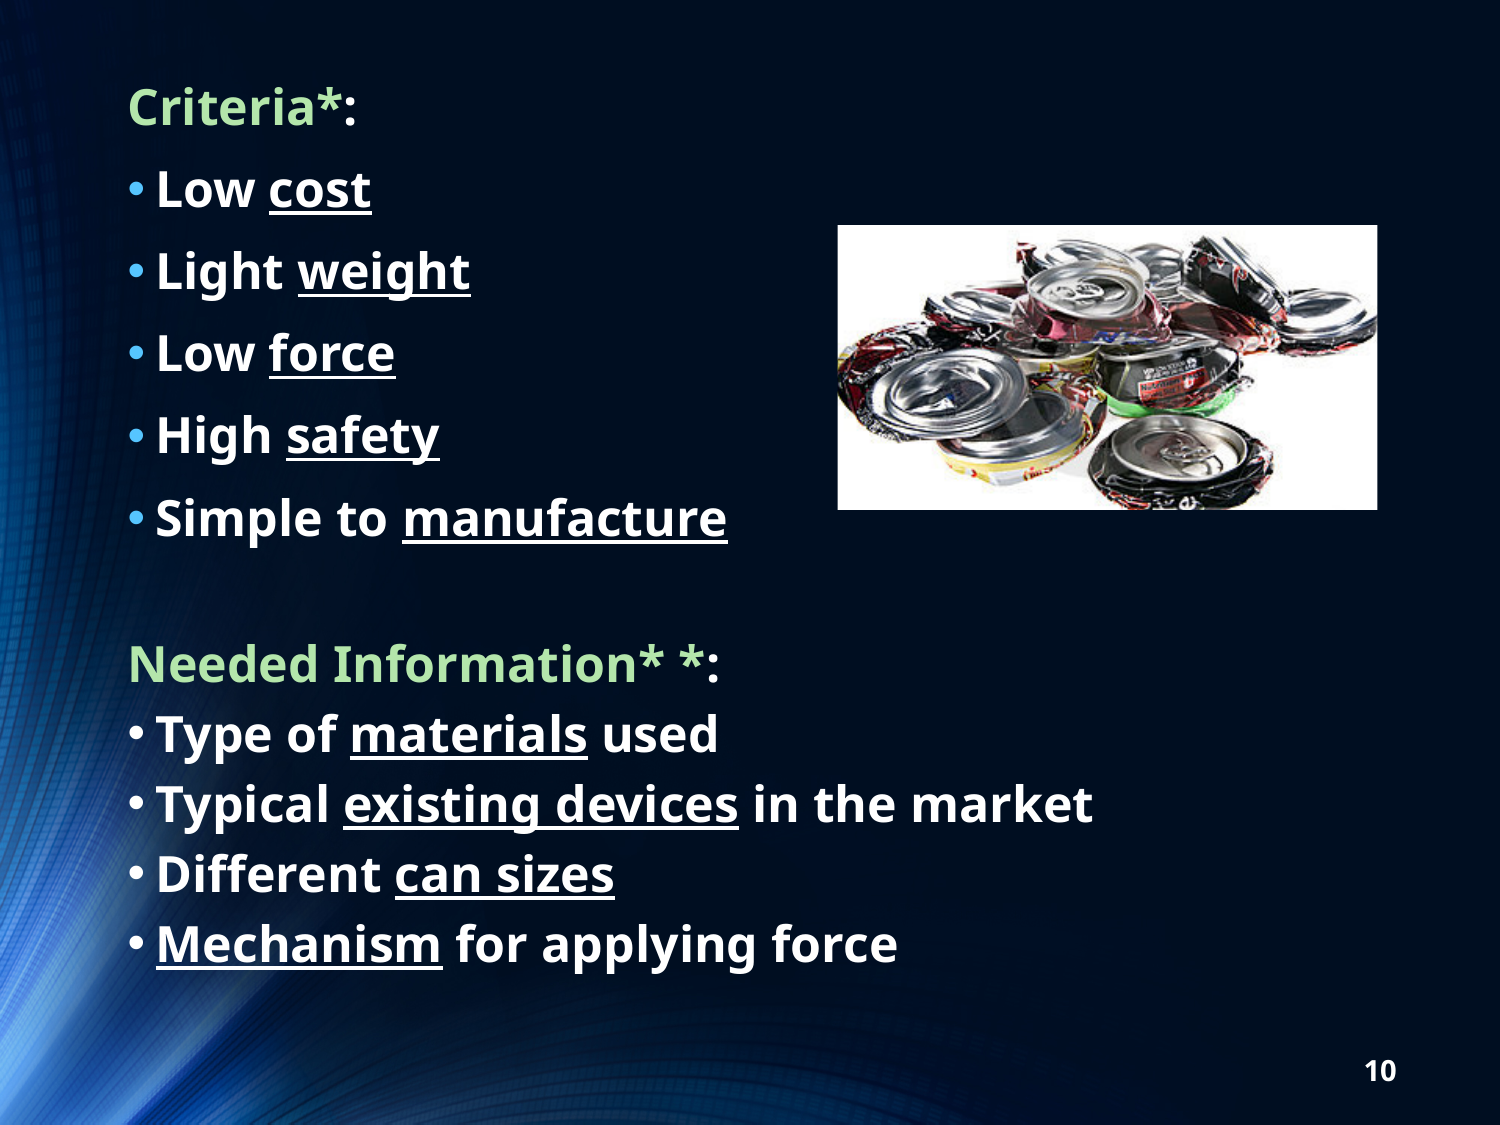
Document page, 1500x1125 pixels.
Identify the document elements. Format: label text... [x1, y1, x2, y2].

slide_number 10 [1308, 1073, 1413, 1096]
picture [0, 0, 1500, 1125]
text_box Needed Information* *: Type of materials used Typical existing devices in the market Different can sizes Mechanism for applying force [112, 624, 1463, 1073]
list Criteria*: Low cost Light weight Low force High safety Simple to manufacture [112, 75, 789, 575]
